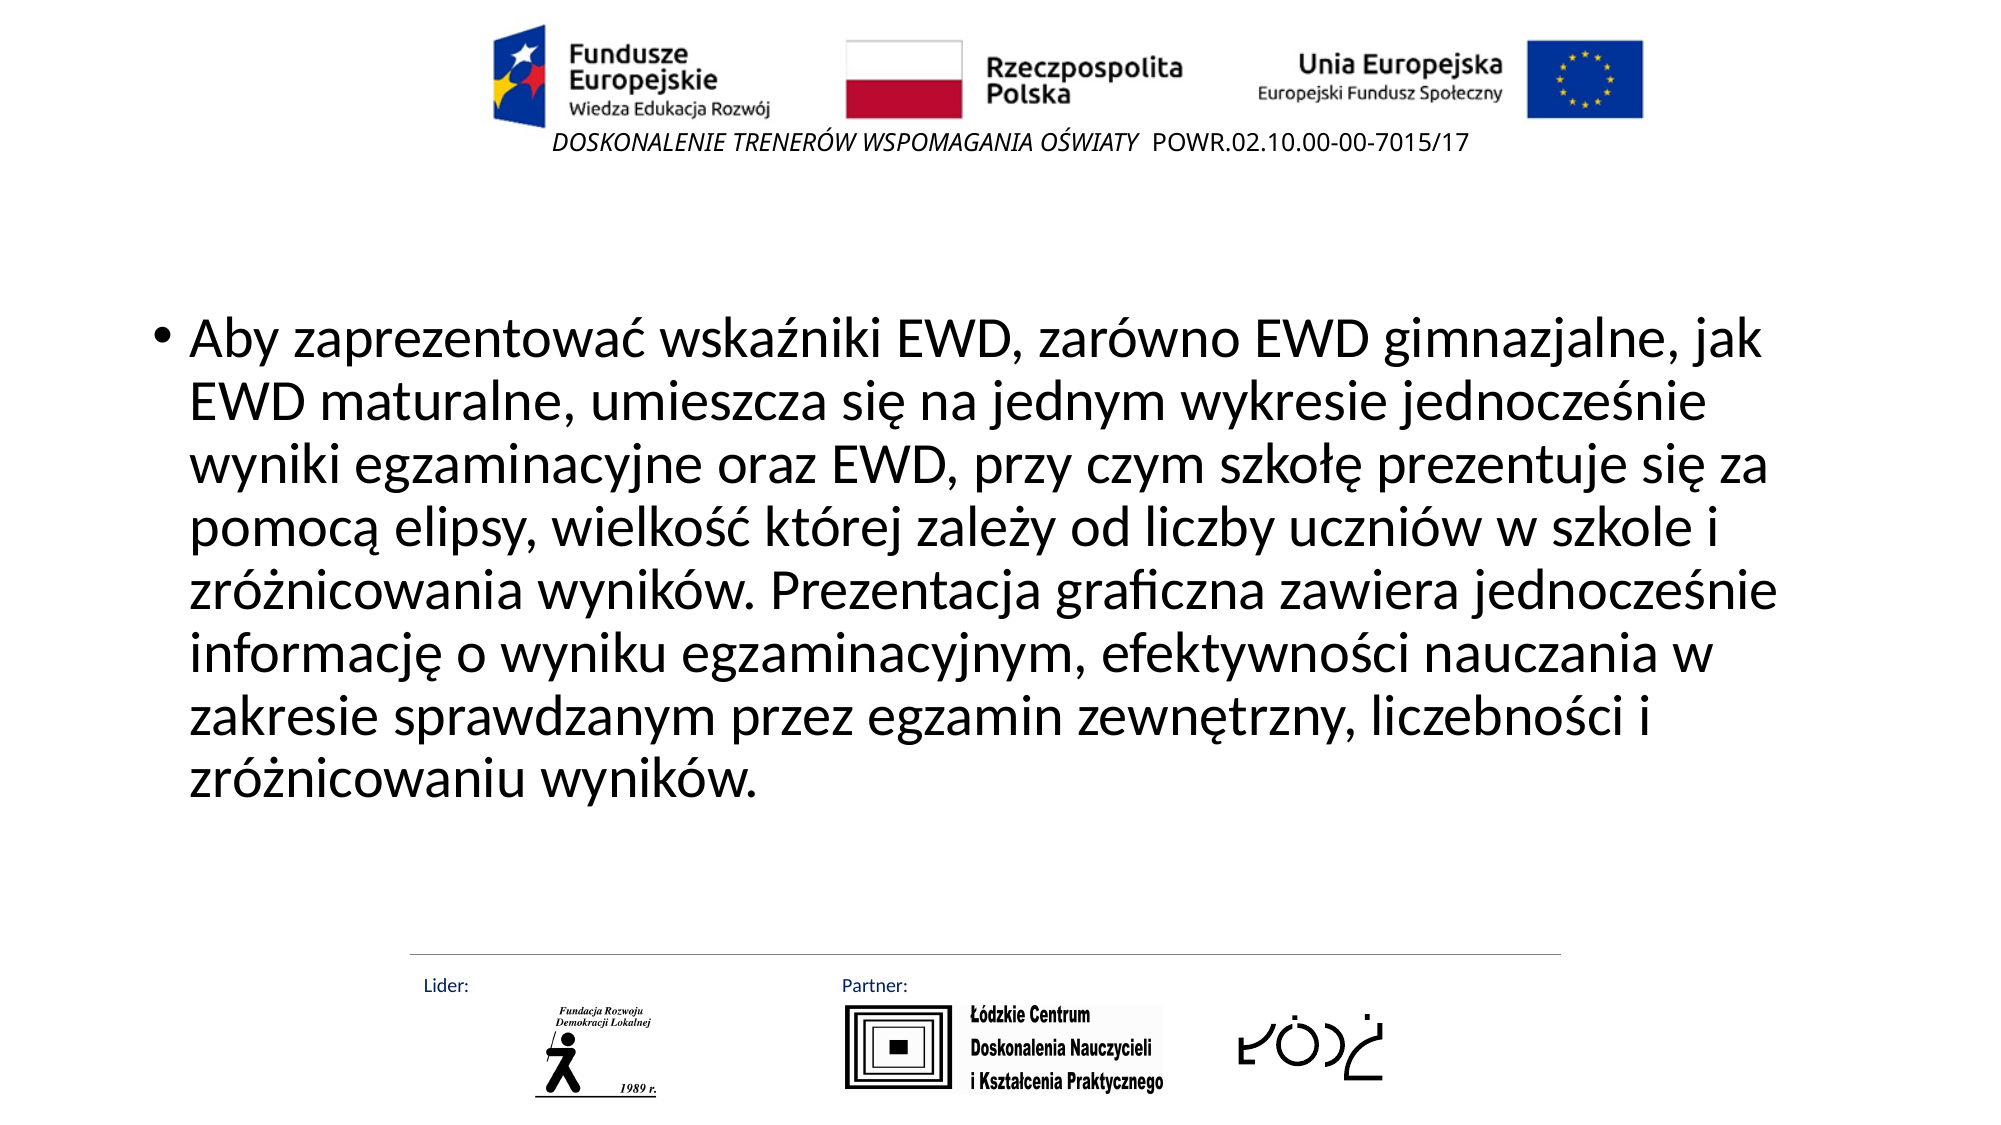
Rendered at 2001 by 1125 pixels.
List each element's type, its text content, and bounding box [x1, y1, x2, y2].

title DOSKONALENIE TRENERÓW WSPOMAGANIA OŚWIATY POWR.02.10.00-00-7015/17 [151, 0, 1871, 169]
picture [384, 953, 1587, 1125]
picture [468, 0, 1669, 154]
list Aby zaprezentować wskaźniki EWD, zarówno EWD gimnazjalne, jak EWD maturalne, umieszcza się na jednym wykresie jednocześnie wyniki egzaminacyjne oraz EWD, przy czym szkołę prezentuje się za pomocą elipsy, wielkość której zależy od liczby uczniów w szkole i zróżnicowania wyników. Prezentacja graficzna zawiera jednocześnie informację o wyniku egzaminacyjnym, efektywności nauczania w zakresie sprawdzanym przez egzamin zewnętrzny, liczebności i zróżnicowaniu wyników. [137, 299, 1863, 1014]
